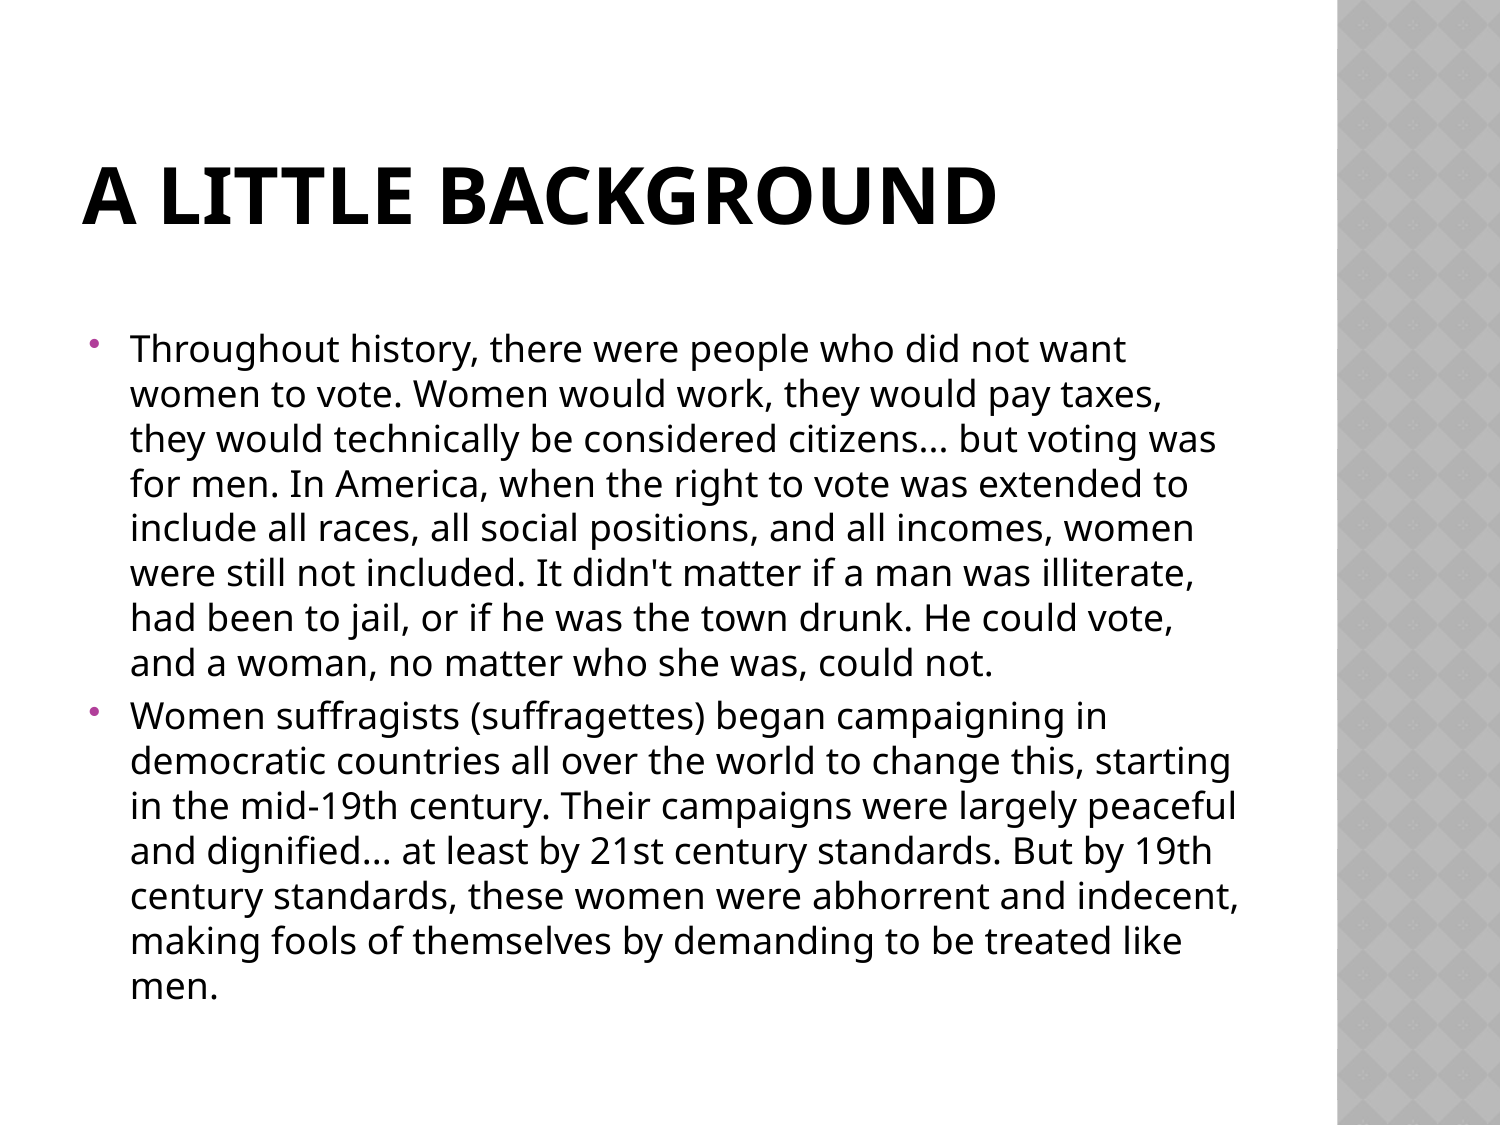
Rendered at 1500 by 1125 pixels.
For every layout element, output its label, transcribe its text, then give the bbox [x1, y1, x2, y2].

title A little Background [75, 52, 1263, 240]
list Throughout history, there were people who did not want women to vote. Women would work, they would pay taxes, they would technically be considered citizens... but voting was for men. In America, when the right to vote was extended to include all races, all social positions, and all incomes, women were still not included. It didn't matter if a man was illiterate, had been to jail, or if he was the town drunk. He could vote, and a woman, no matter who she was, could not. Women suffragists (suffragettes) began campaigning in democratic countries all over the world to change this, starting in the mid-19th century. Their campaigns were largely peaceful and dignified... at least by 21st century standards. But by 19th century standards, these women were abhorrent and indecent, making fools of themselves by demanding to be treated like men. [75, 264, 1263, 1059]
